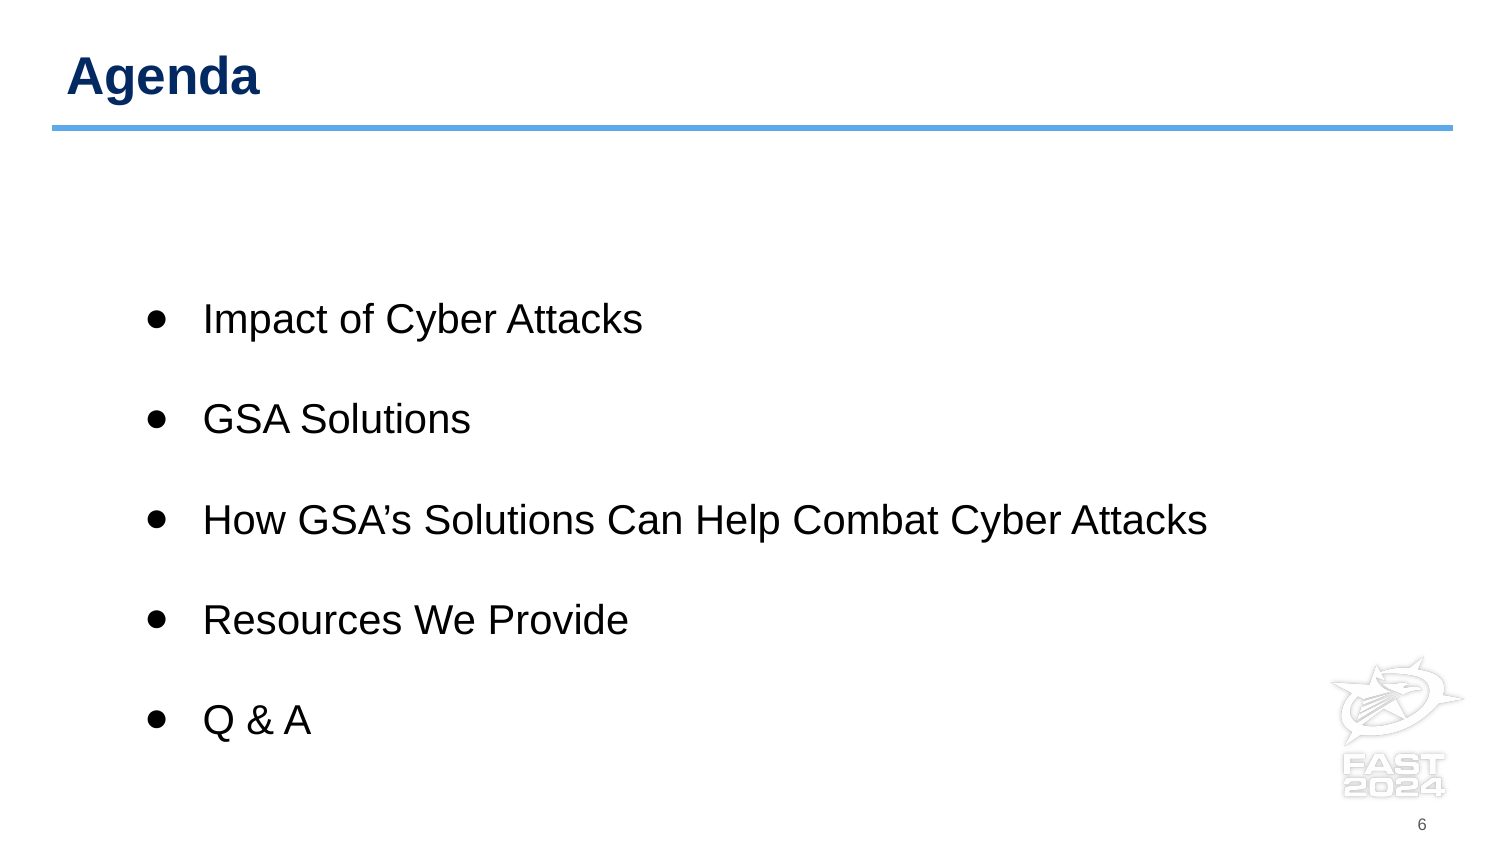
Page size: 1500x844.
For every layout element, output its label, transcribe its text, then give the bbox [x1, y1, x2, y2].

title Agenda [51, 26, 1449, 121]
picture [1294, 619, 1500, 842]
text_box Impact of Cyber Attacks GSA Solutions How GSA’s Solutions Can Help Combat Cyber Attacks Resources We Provide Q & A [112, 227, 1416, 704]
slide_number 6 [1351, 803, 1442, 844]
